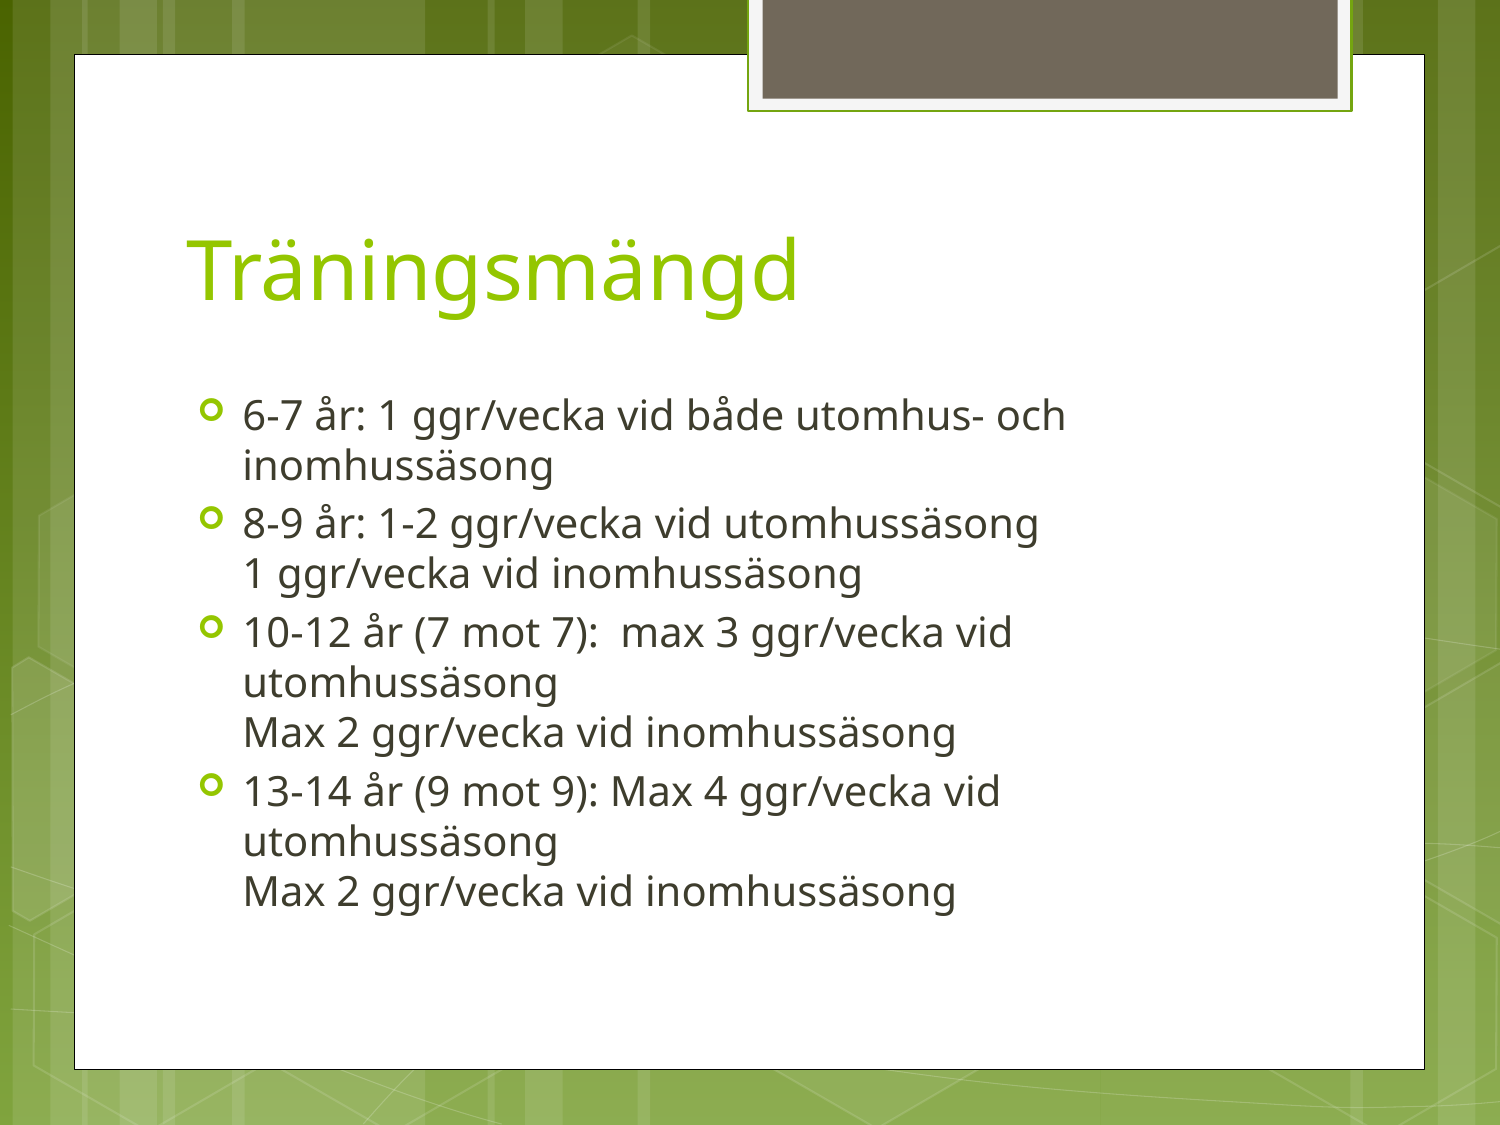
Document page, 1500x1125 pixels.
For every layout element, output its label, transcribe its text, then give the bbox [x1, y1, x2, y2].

title Träningsmängd [171, 137, 1324, 325]
list 6-7 år: 1 ggr/vecka vid både utomhus- och inomhussäsong 8-9 år: 1-2 ggr/vecka vid utomhussäsong 1 ggr/vecka vid inomhussäsong 10-12 år (7 mot 7): max 3 ggr/vecka vid utomhussäsong Max 2 ggr/vecka vid inomhussäsong 13-14 år (9 mot 9): Max 4 ggr/vecka vid utomhussäsong Max 2 ggr/vecka vid inomhussäsong [171, 381, 1283, 957]
